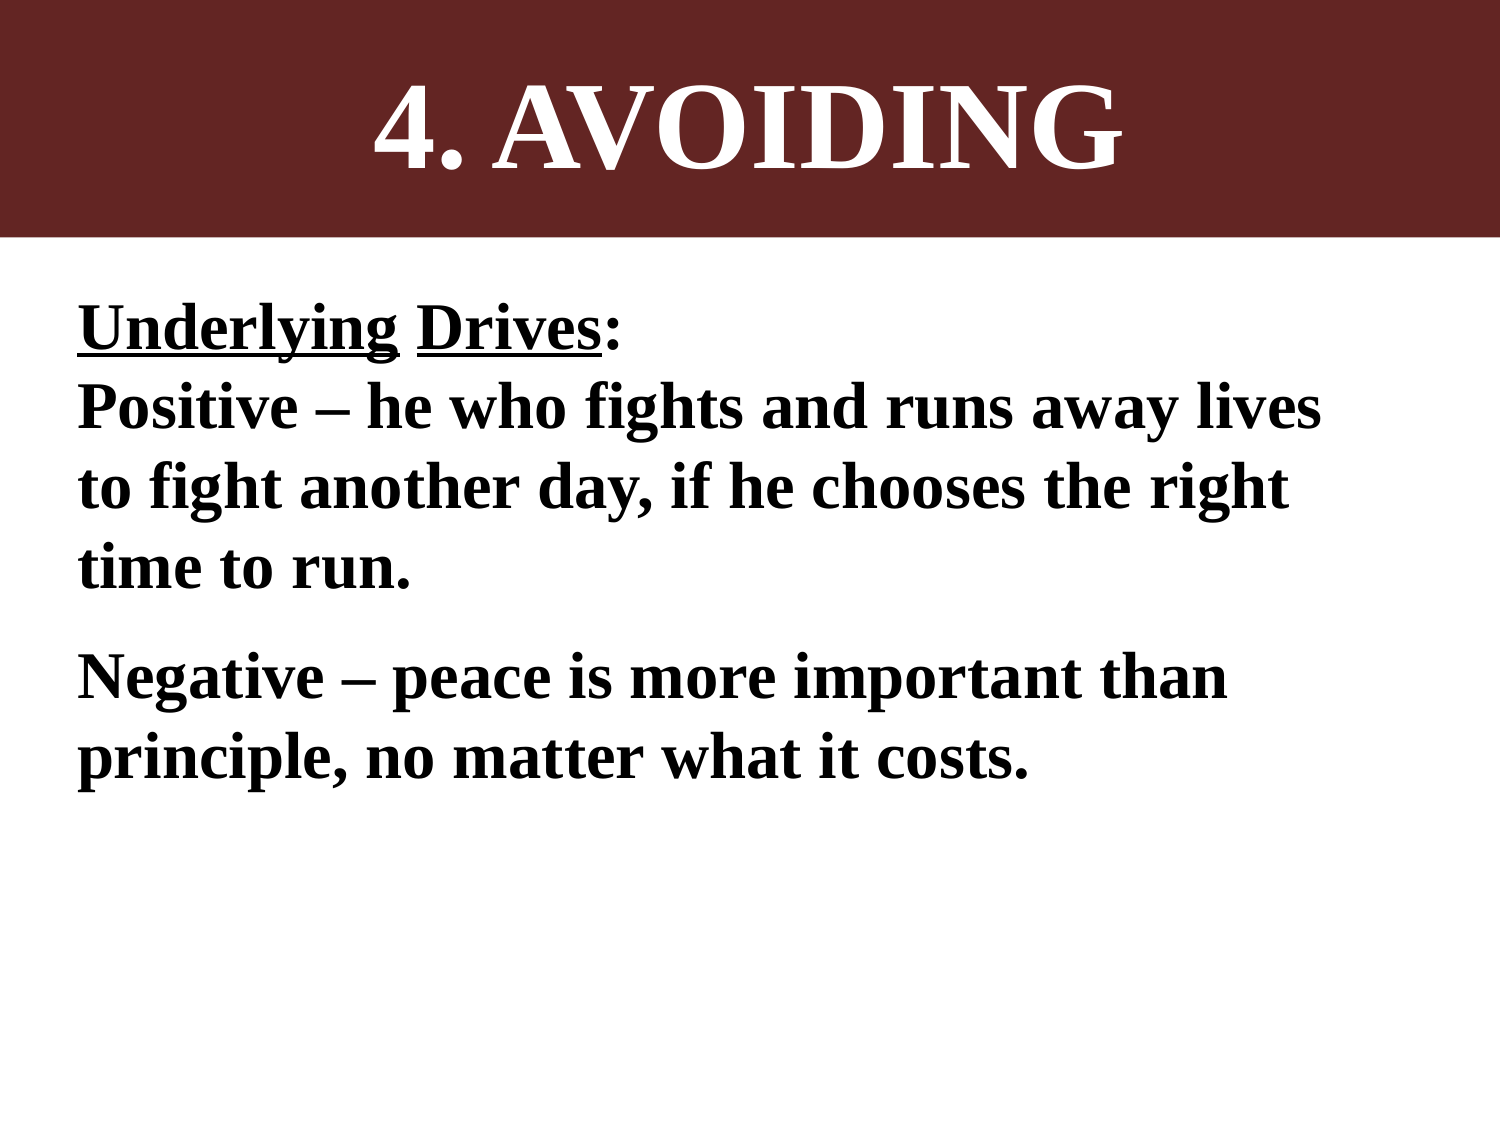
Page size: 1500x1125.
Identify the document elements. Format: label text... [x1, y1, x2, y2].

title 4. AVOIDING [0, 0, 1500, 238]
text_box Underlying Drives: Positive – he who fights and runs away lives to fight another day, if he chooses the right time to run. Negative – peace is more important than principle, no matter what it costs. [62, 275, 1400, 845]
